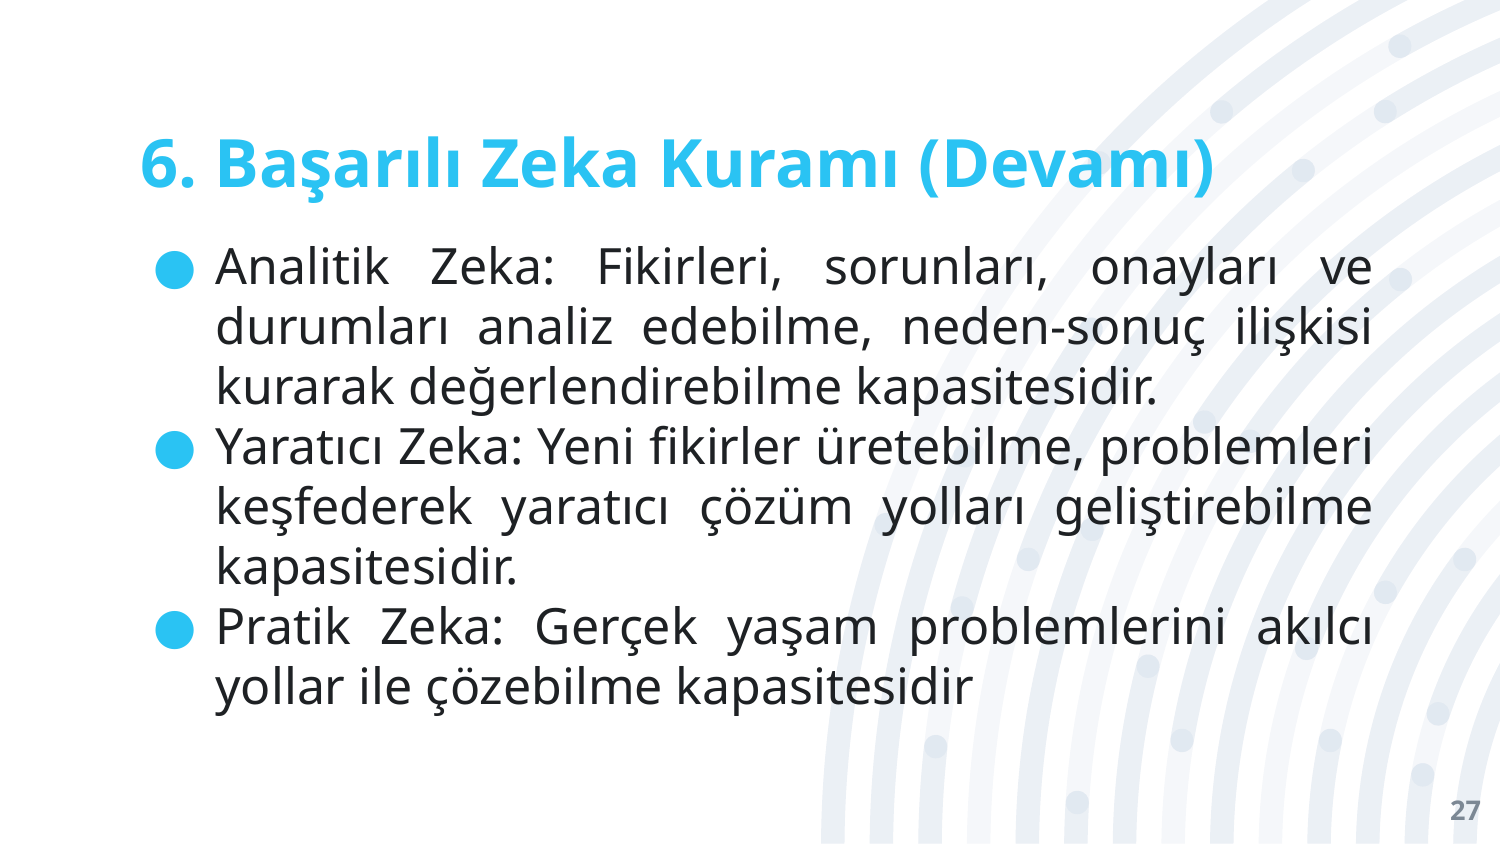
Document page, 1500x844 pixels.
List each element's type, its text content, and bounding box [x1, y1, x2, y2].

title 6. Başarılı Zeka Kuramı (Devamı) [140, 137, 1360, 203]
list Analitik Zeka: Fikirleri, sorunları, onayları ve durumları analiz edebilme, neden-sonuç ilişkisi kurarak değerlendirebilme kapasitesidir. Yaratıcı Zeka: Yeni fikirler üretebilme, problemleri keşfederek yaratıcı çözüm yolları geliştirebilme kapasitesidir. Pratik Zeka: Gerçek yaşam problemlerini akılcı yollar ile çözebilme kapasitesidir [140, 234, 1375, 780]
slide_number 27 [1391, 779, 1482, 844]
